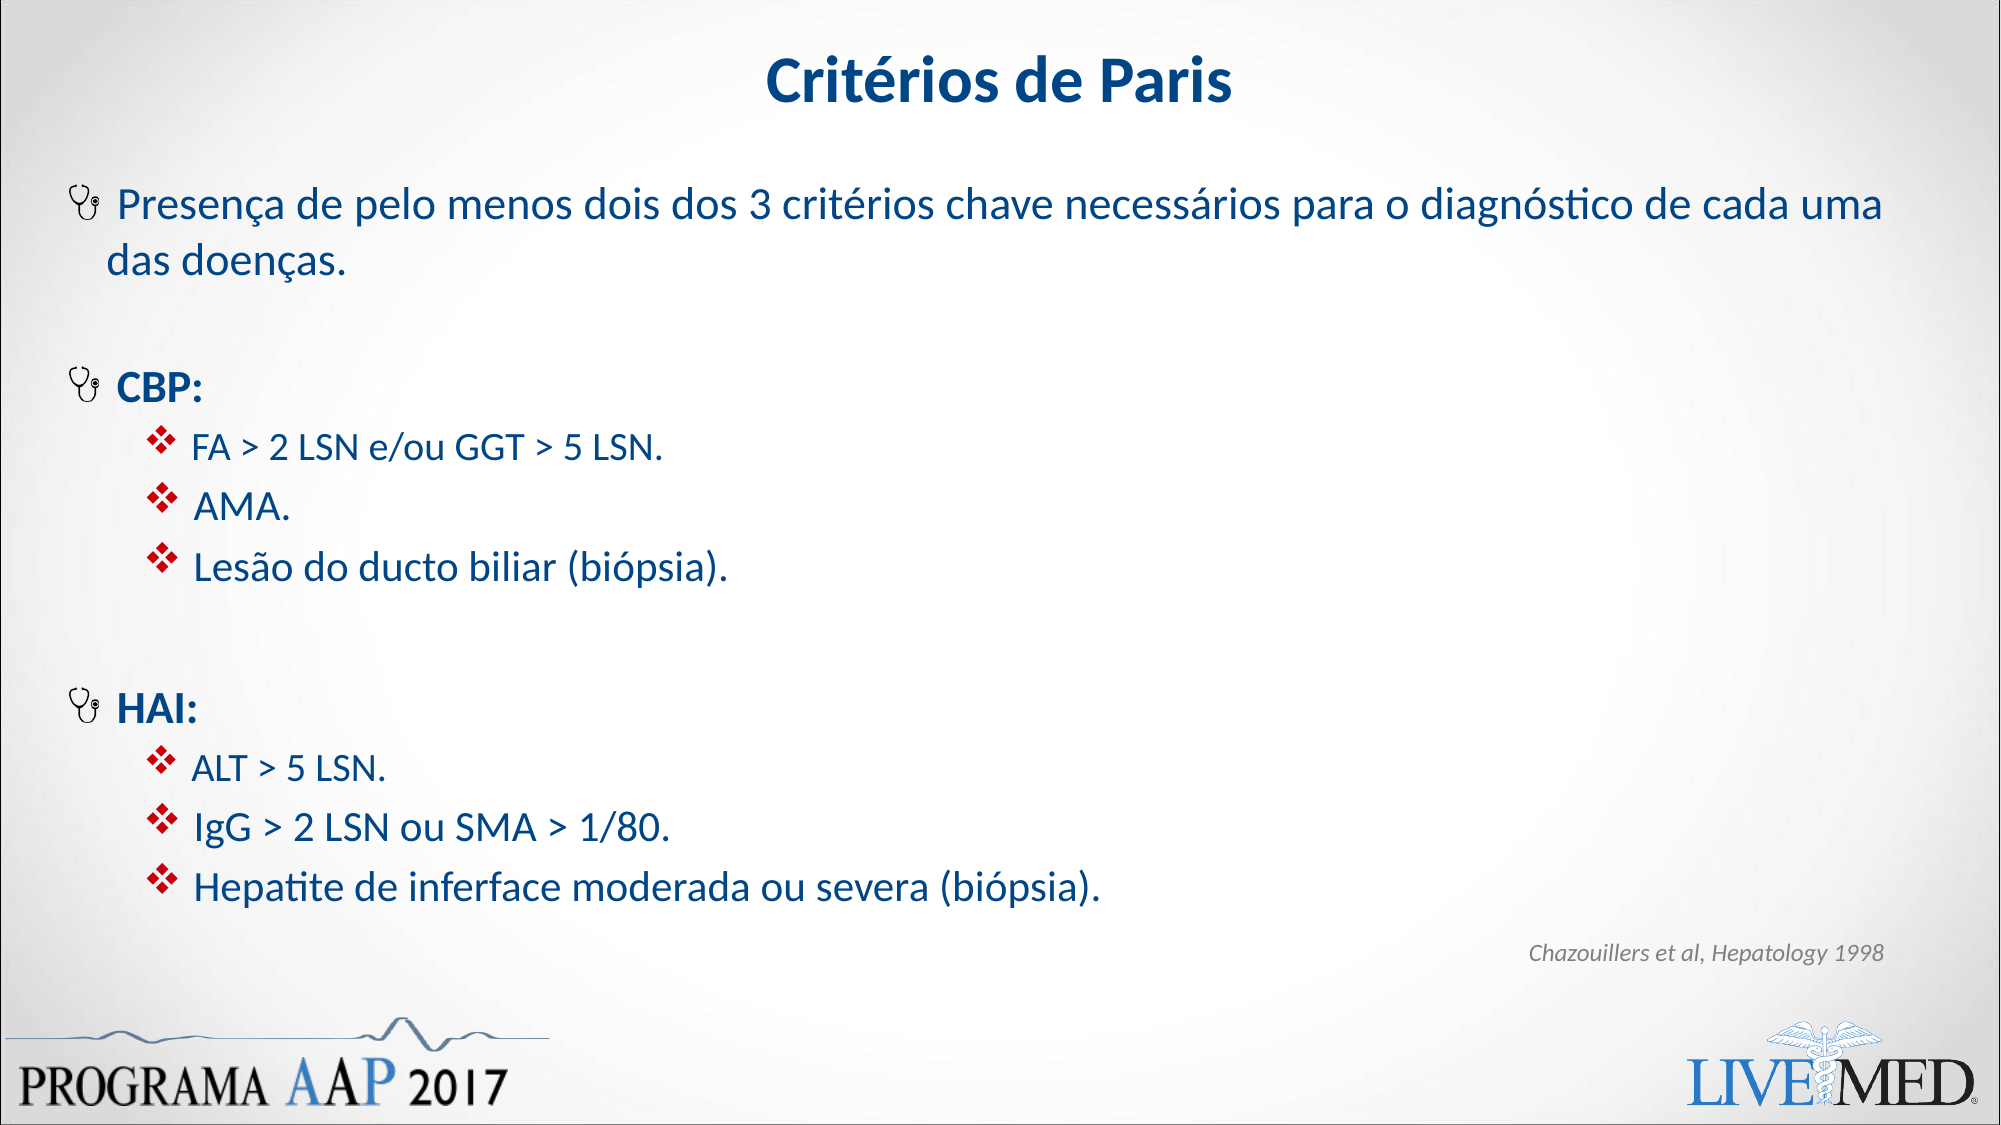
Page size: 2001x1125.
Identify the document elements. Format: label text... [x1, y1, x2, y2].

title Critérios de Paris [99, 26, 1900, 126]
picture [69, 184, 99, 220]
picture [0, 0, 2001, 1125]
picture [69, 687, 99, 723]
list Presença de pelo menos dois dos 3 critérios chave necessários para o diagnóstico de cada uma das doenças. CBP: FA > 2 LSN e/ou GGT > 5 LSN. AMA. Lesão do ducto biliar (biópsia). HAI: ALT > 5 LSN. IgG > 2 LSN ou SMA > 1/80. Hepatite de inferface moderada ou severa (biópsia). [0, 166, 1900, 920]
picture [69, 366, 99, 402]
list Chazouillers et al, Hepatology 1998 [0, 928, 1900, 978]
